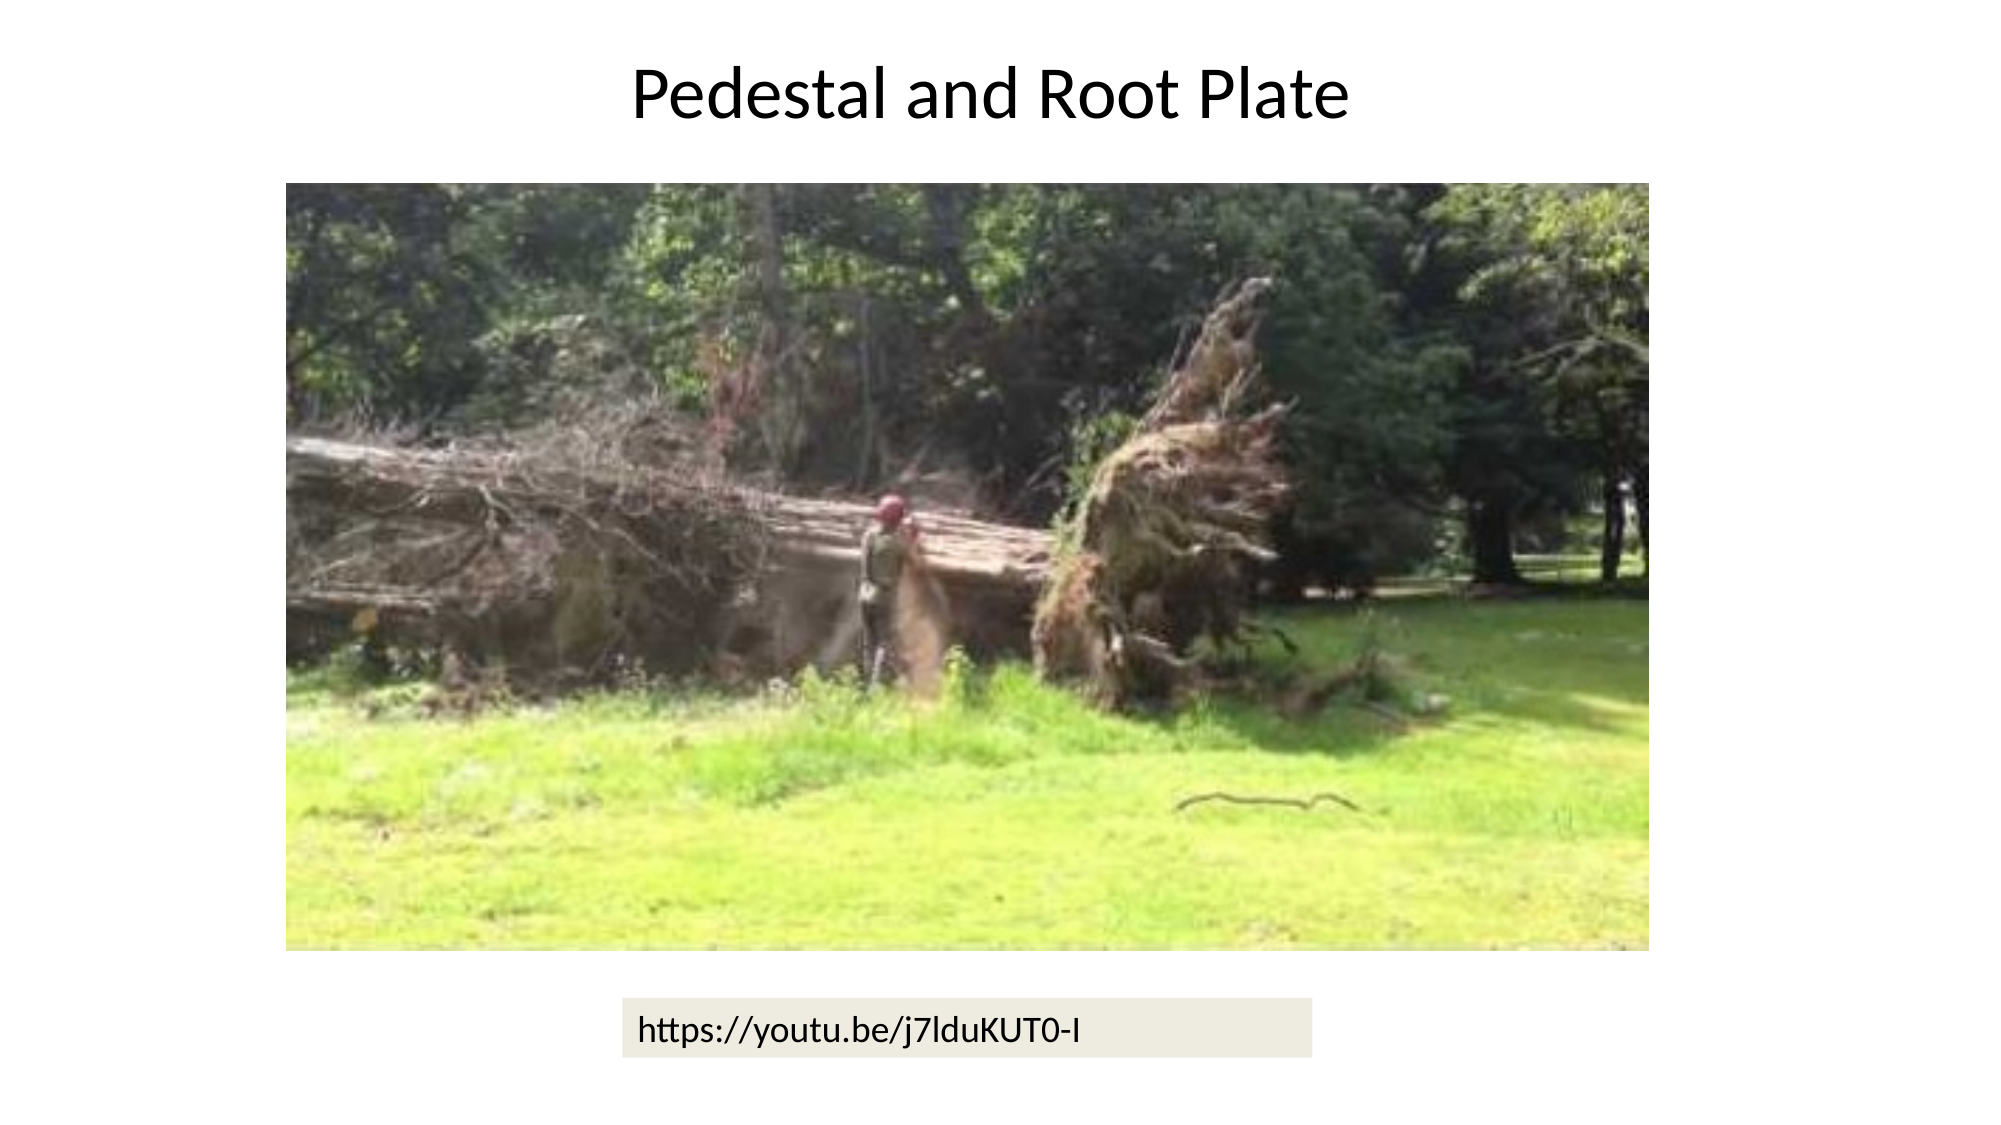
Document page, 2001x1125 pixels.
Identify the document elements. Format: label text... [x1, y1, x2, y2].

title Pedestal and Root Plate [99, 45, 1900, 233]
text_box https://youtu.be/j7lduKUT0-I [622, 997, 1313, 1058]
picture [286, 183, 1649, 952]
